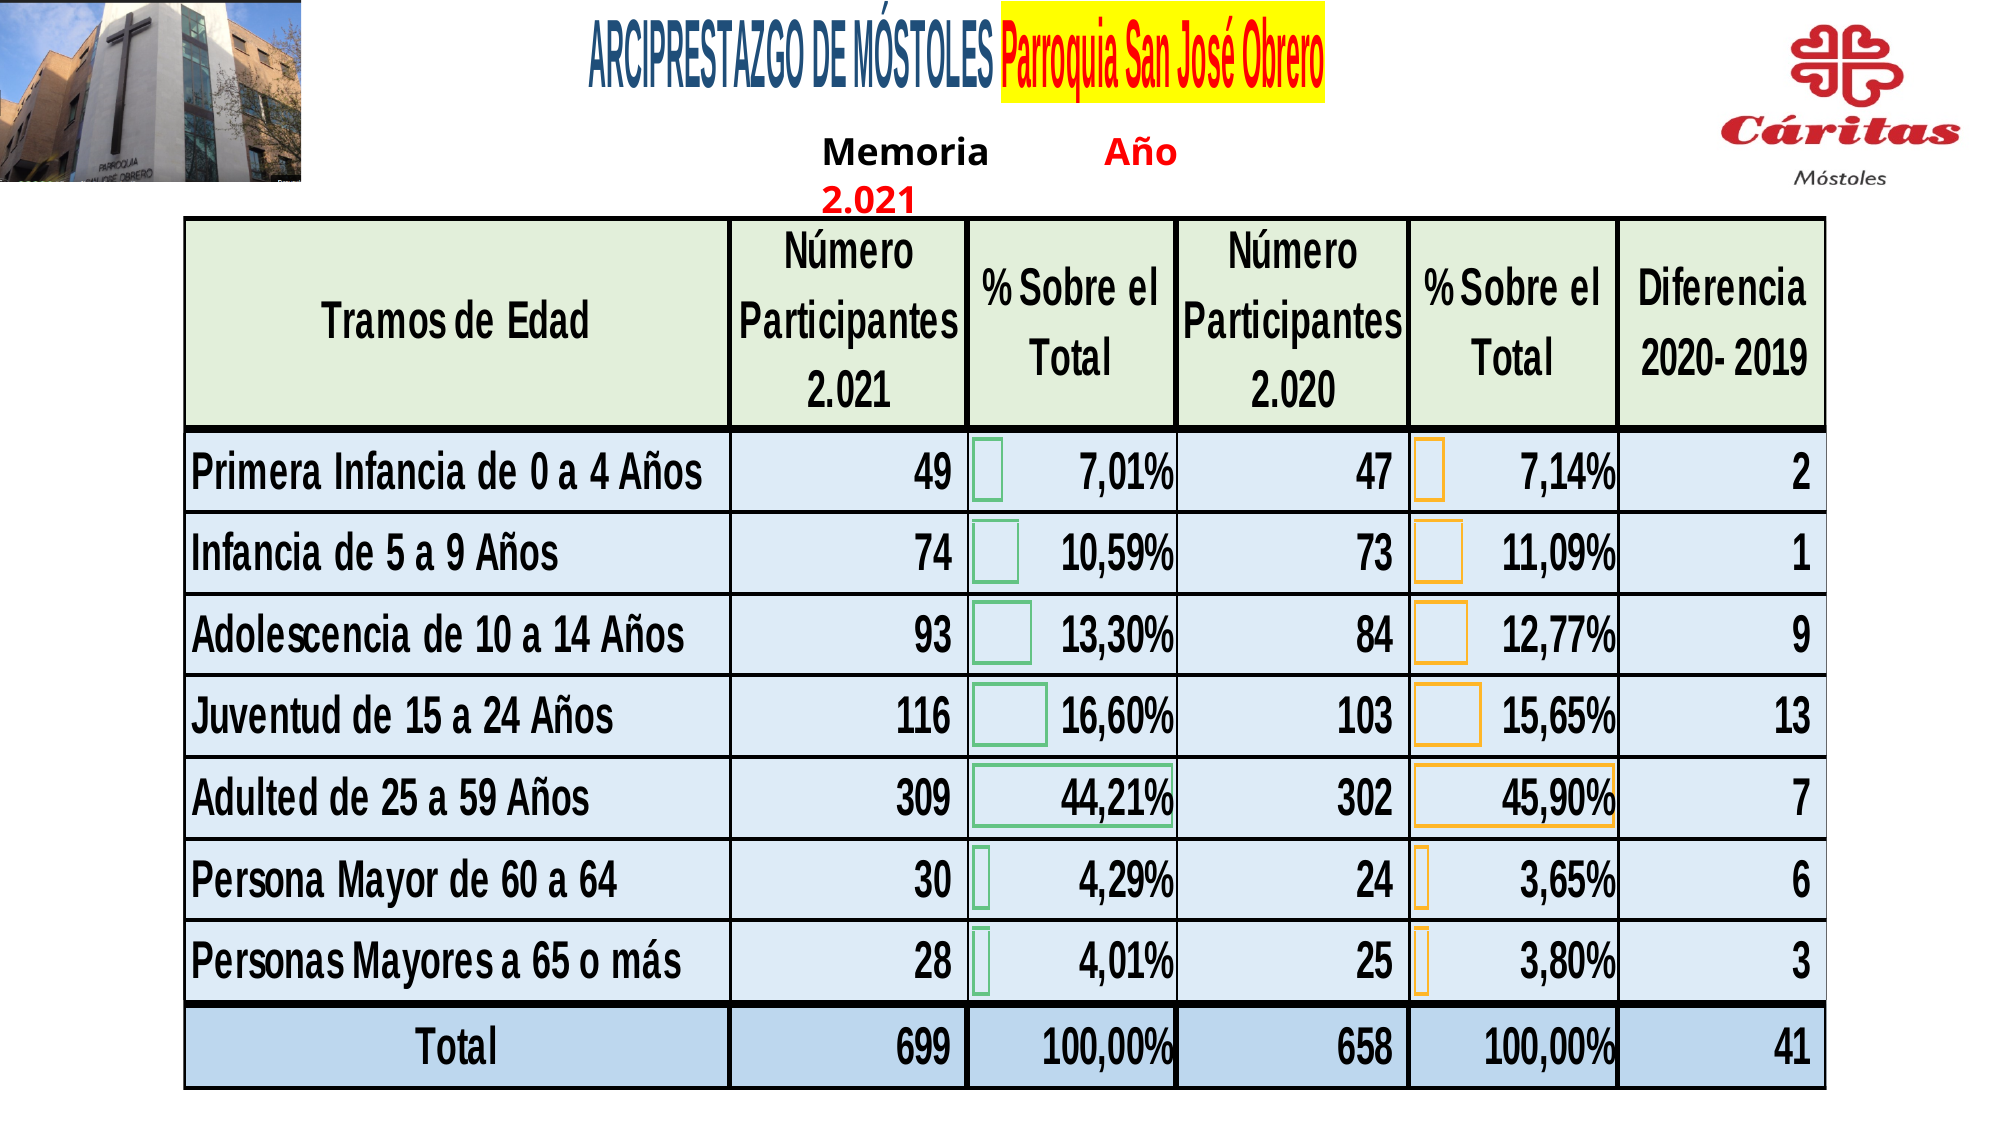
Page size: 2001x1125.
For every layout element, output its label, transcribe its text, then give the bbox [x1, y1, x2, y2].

text_box Memoria Año 2.021 [806, 117, 1194, 216]
picture [183, 0, 2000, 1094]
picture [588, 0, 1332, 103]
picture [0, 0, 302, 182]
